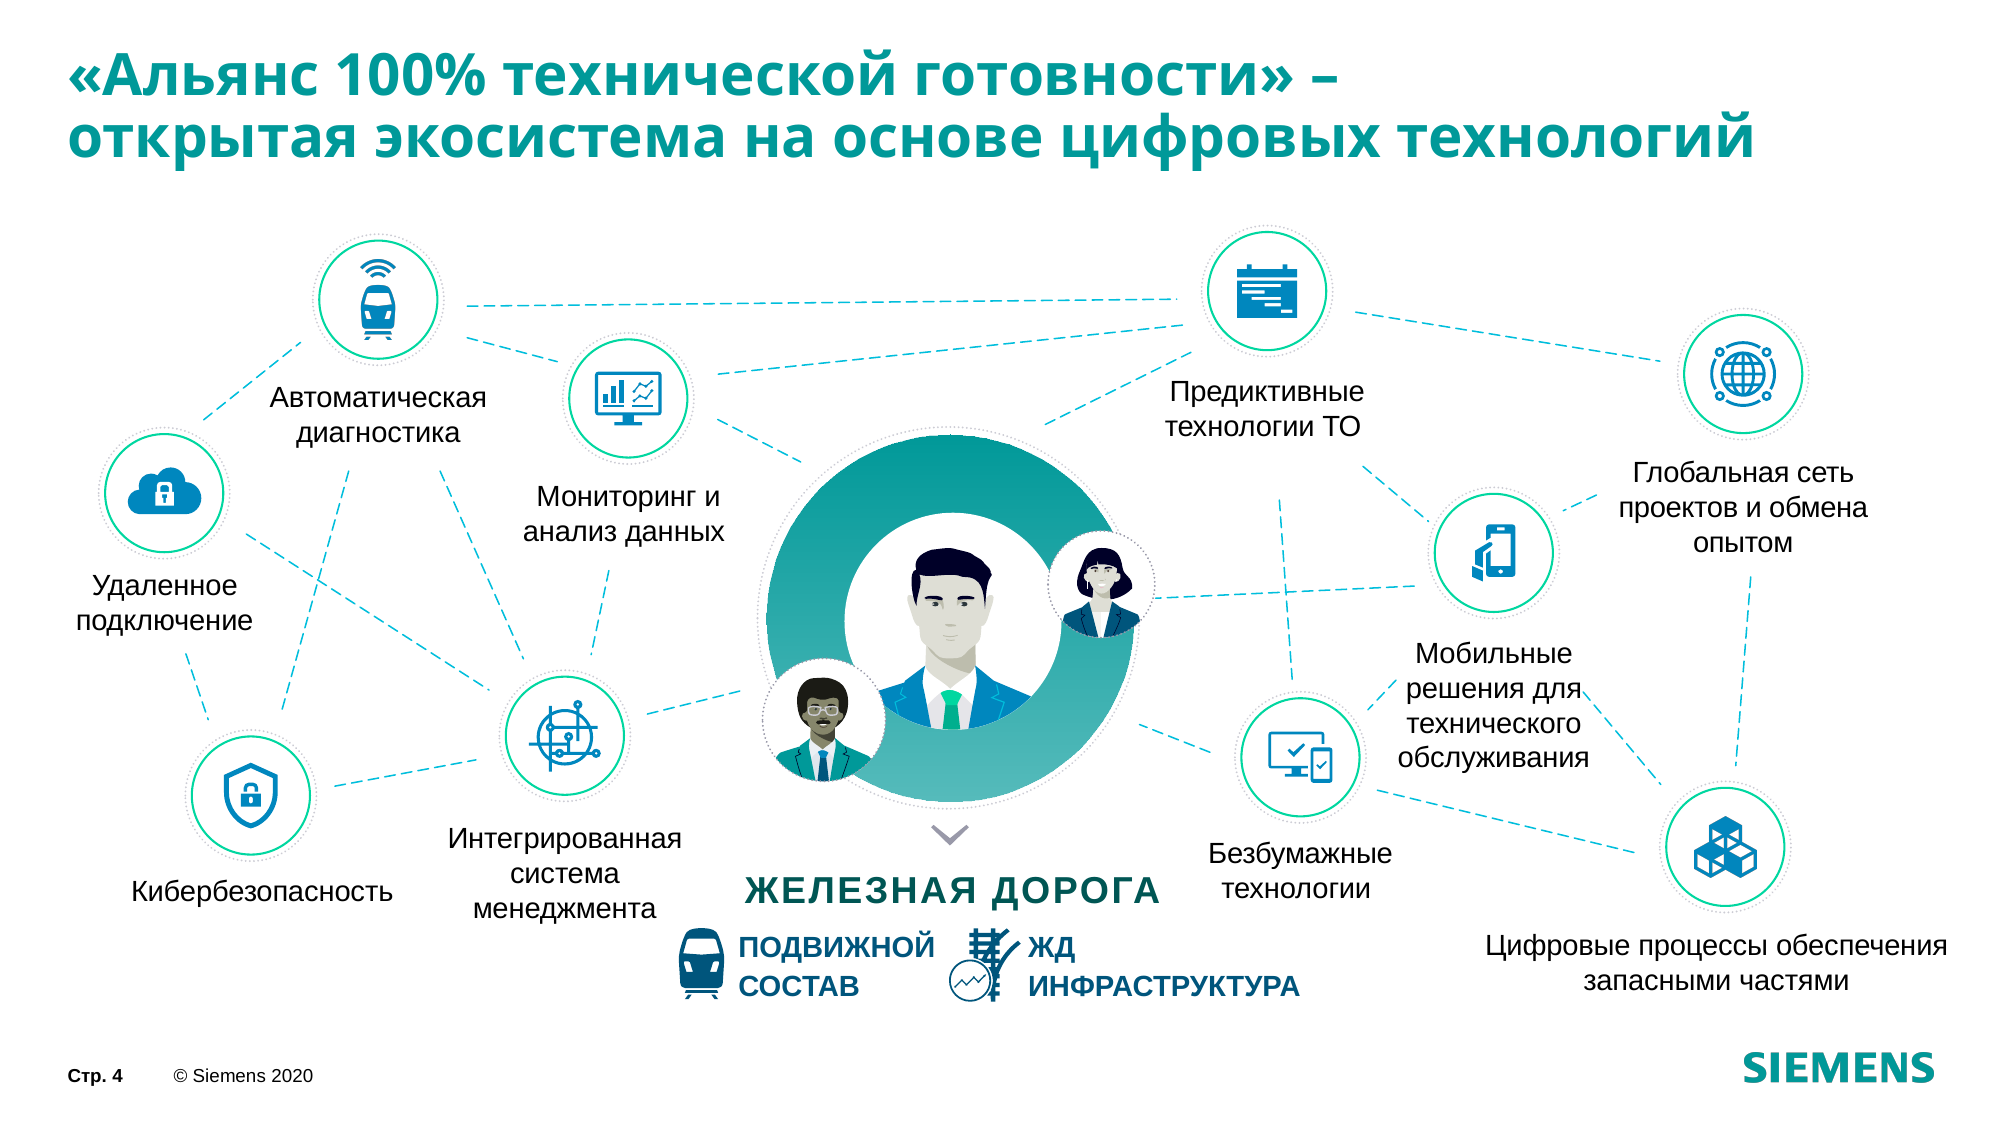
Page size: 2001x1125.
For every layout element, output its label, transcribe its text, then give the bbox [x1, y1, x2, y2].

text_box [1751, 308, 1809, 440]
text_box [1201, 225, 1333, 299]
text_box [844, 512, 1062, 730]
text_box [1660, 786, 1791, 913]
picture [1713, 864, 1720, 872]
text_box [1237, 264, 1298, 278]
text_box ЖД ИНФРАСТРУКТУРА [1028, 925, 1315, 1003]
text_box [678, 928, 725, 989]
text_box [762, 658, 886, 782]
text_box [1047, 530, 1155, 638]
text_box ПОДВИЖНОЙ СОСТАВ [738, 925, 960, 1003]
picture [1744, 1052, 1934, 1083]
text_box [711, 994, 719, 1000]
text_box [221, 854, 281, 862]
slide_number Стр. 4 [67, 1035, 173, 1125]
picture [367, 294, 389, 299]
title «Альянс 100% технической готовности» – открытая экосистема на основе цифровых технологий [67, 78, 2000, 173]
picture [1716, 856, 1723, 863]
text_box Цифровые процессы обеспечения запасными частями [1482, 926, 1950, 997]
picture [386, 259, 396, 265]
text_box Кибербезопасность [128, 872, 396, 908]
picture [360, 263, 396, 299]
text_box Безбумажные технологии [1171, 854, 1430, 905]
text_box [127, 467, 185, 515]
text_box [960, 928, 1021, 1002]
picture [1743, 856, 1753, 871]
text_box ЖЕЛЕЗНАЯ ДОРОГА [744, 861, 1190, 911]
text_box [312, 234, 444, 299]
text_box Удаленное подключение [40, 566, 185, 637]
text_box [98, 427, 185, 559]
text_box [1237, 280, 1298, 299]
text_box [1751, 341, 1776, 407]
footer © Siemens 2020 [173, 1035, 1686, 1125]
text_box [185, 299, 1751, 854]
picture [1694, 870, 1708, 878]
text_box Глобальная сеть проектов и обмена опытом [1751, 453, 1876, 559]
picture [360, 259, 370, 265]
picture [1743, 870, 1757, 878]
picture [1713, 871, 1738, 878]
text_box [684, 994, 692, 1000]
text_box Интегрированная система менеджмента [405, 854, 725, 925]
picture [1698, 856, 1708, 871]
picture [1751, 816, 1757, 849]
